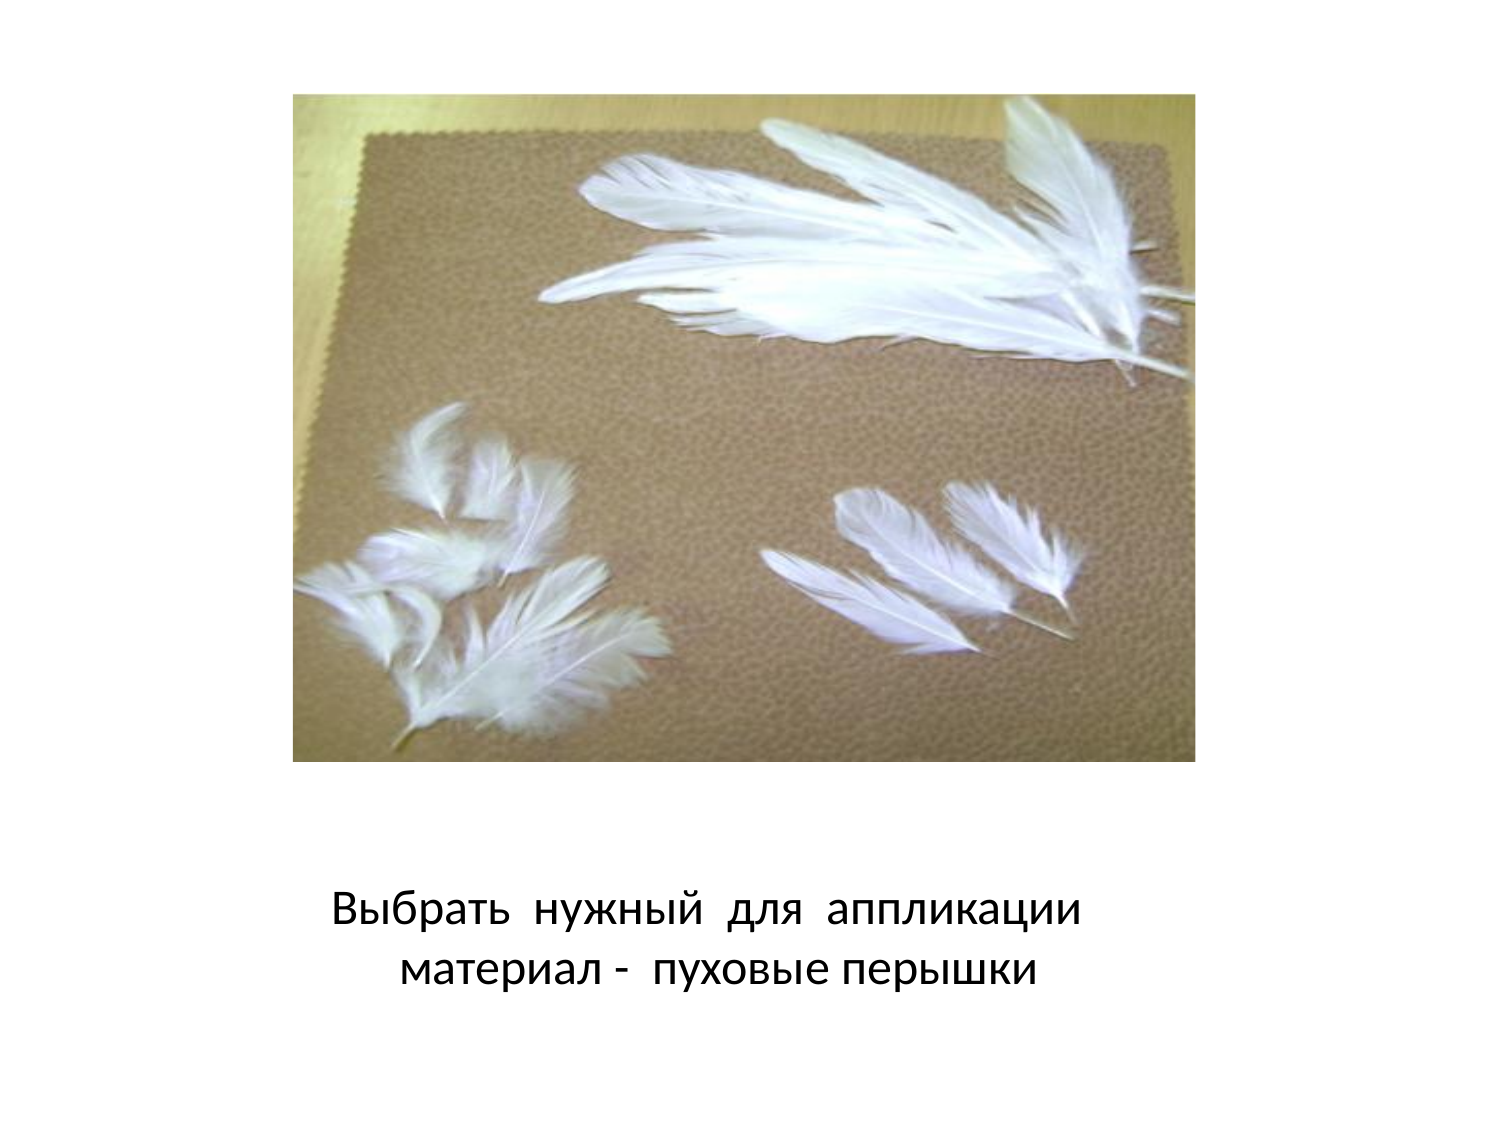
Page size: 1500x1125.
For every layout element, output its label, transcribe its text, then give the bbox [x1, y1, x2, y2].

picture [292, 93, 1196, 762]
list Выбрать нужный для аппликации материал - пуховые перышки [294, 867, 1194, 1000]
